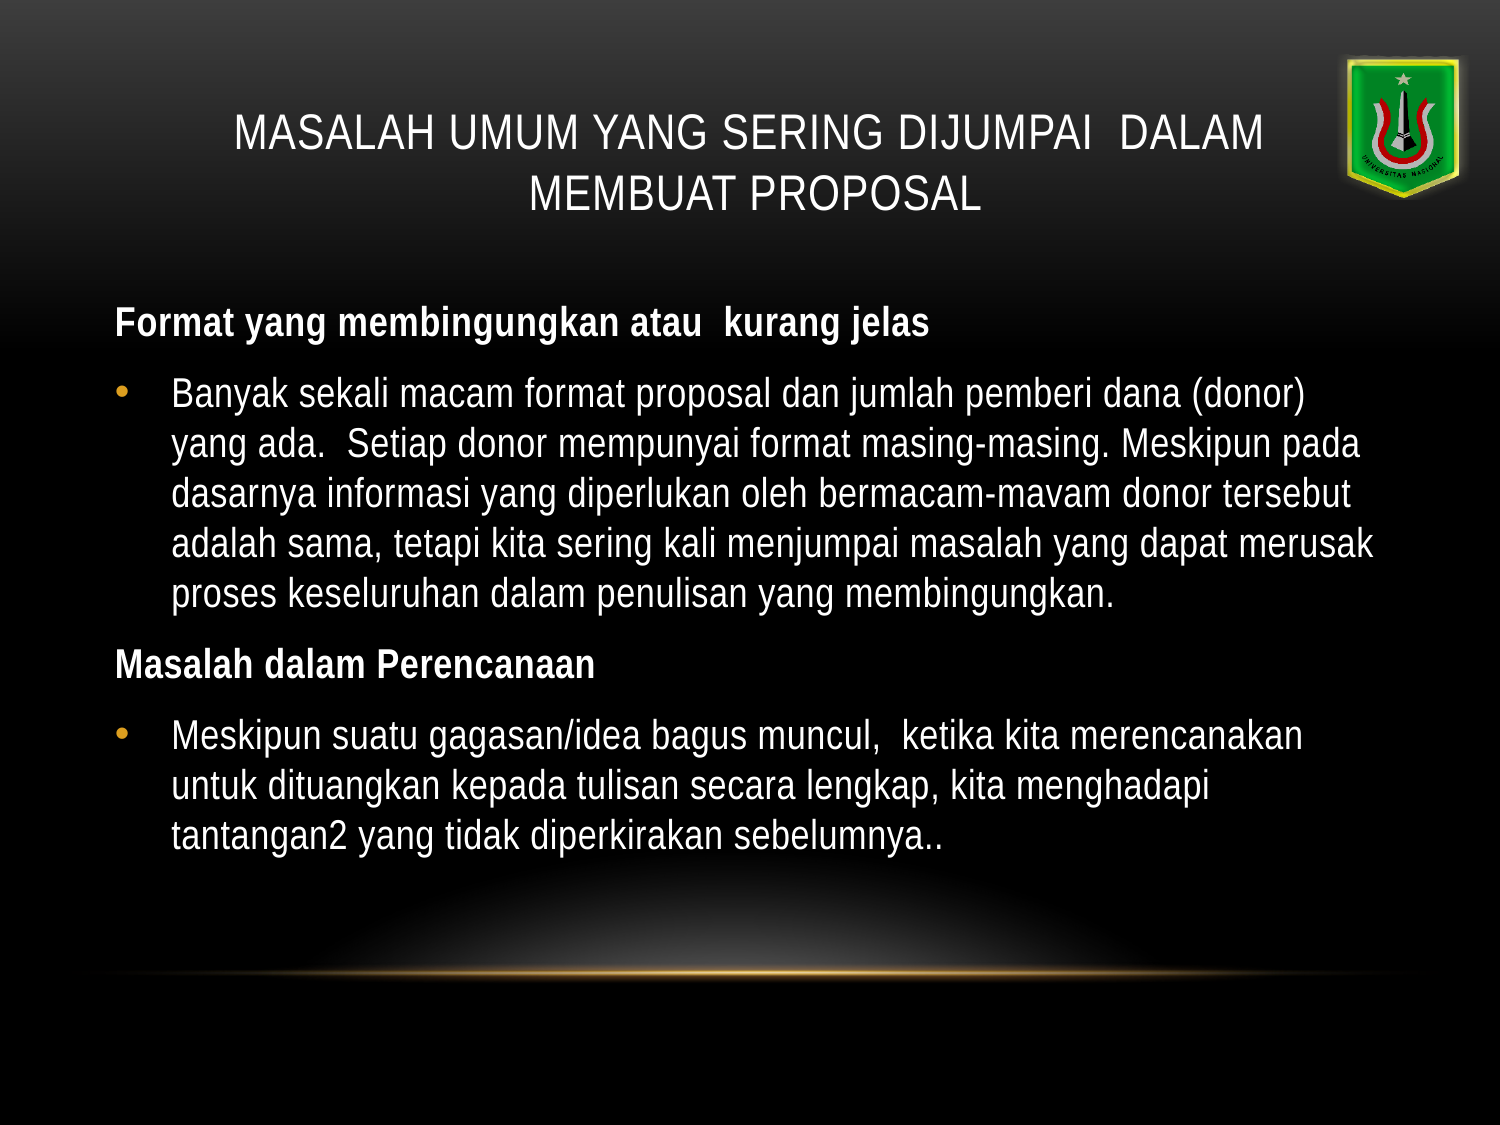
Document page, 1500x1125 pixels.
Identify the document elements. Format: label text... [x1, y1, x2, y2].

list Format yang membingungkan atau kurang jelas Banyak sekali macam format proposal dan jumlah pemberi dana (donor) yang ada. Setiap donor mempunyai format masing-masing. Meskipun pada dasarnya informasi yang diperlukan oleh bermacam-mavam donor tersebut adalah sama, tetapi kita sering kali menjumpai masalah yang dapat merusak proses keseluruhan dalam penulisan yang membingungkan. Masalah dalam Perencanaan Meskipun suatu gagasan/idea bagus muncul, ketika kita merencanakan untuk dituangkan kepada tulisan secara lengkap, kita menghadapi tantangan2 yang tidak diperkirakan sebelumnya.. [99, 287, 1400, 975]
title Masalah umum yang sering dijumpai dalam membuat proposal [99, 62, 1400, 287]
picture [0, 0, 1500, 1125]
